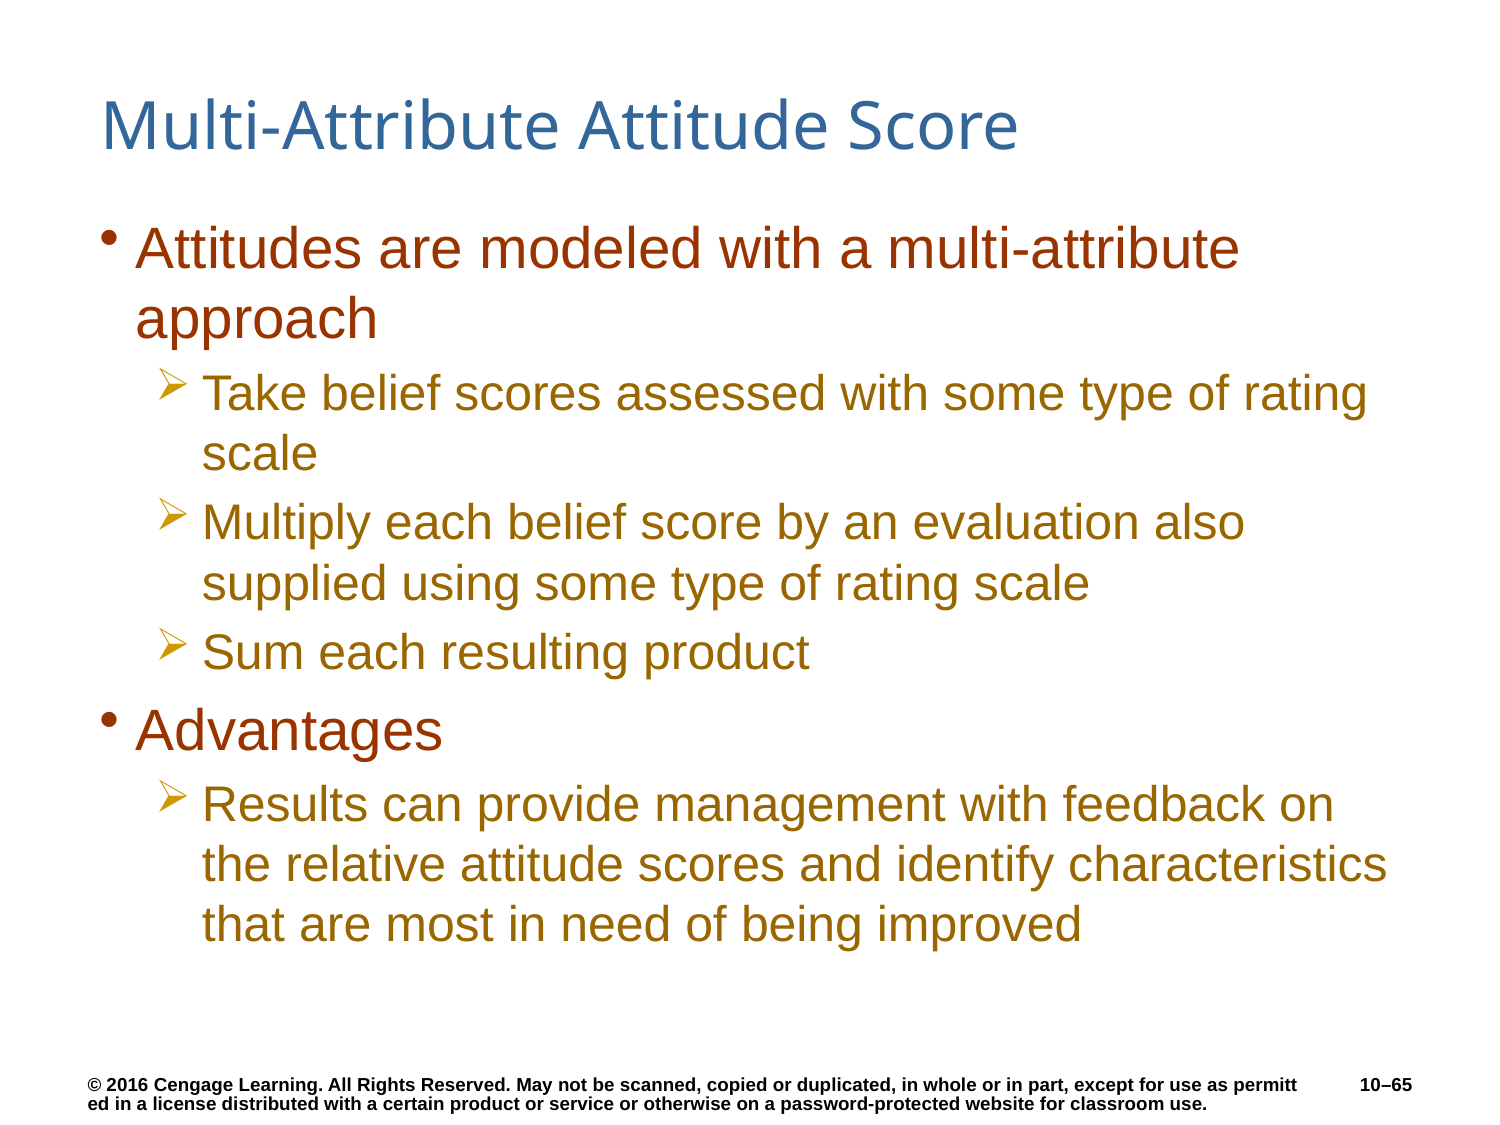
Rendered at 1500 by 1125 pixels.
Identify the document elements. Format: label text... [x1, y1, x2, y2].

footer © 2016 Cengage Learning. All Rights Reserved. May not be scanned, copied or duplicated, in whole or in part, except for use as permitted in a license distributed with a certain product or service or otherwise on a password-protected website for classroom use. [87, 1057, 1050, 1103]
slide_number 10–65 [1050, 1042, 1413, 1103]
title Multi-Attribute Attitude Score [85, 75, 1411, 171]
list Attitudes are modeled with a multi-attribute approach Take belief scores assessed with some type of rating scale Multiply each belief score by an evaluation also supplied using some type of rating scale Sum each resulting product Advantages Results can provide management with feedback on the relative attitude scores and identify characteristics that are most in need of being improved [84, 202, 1414, 1013]
